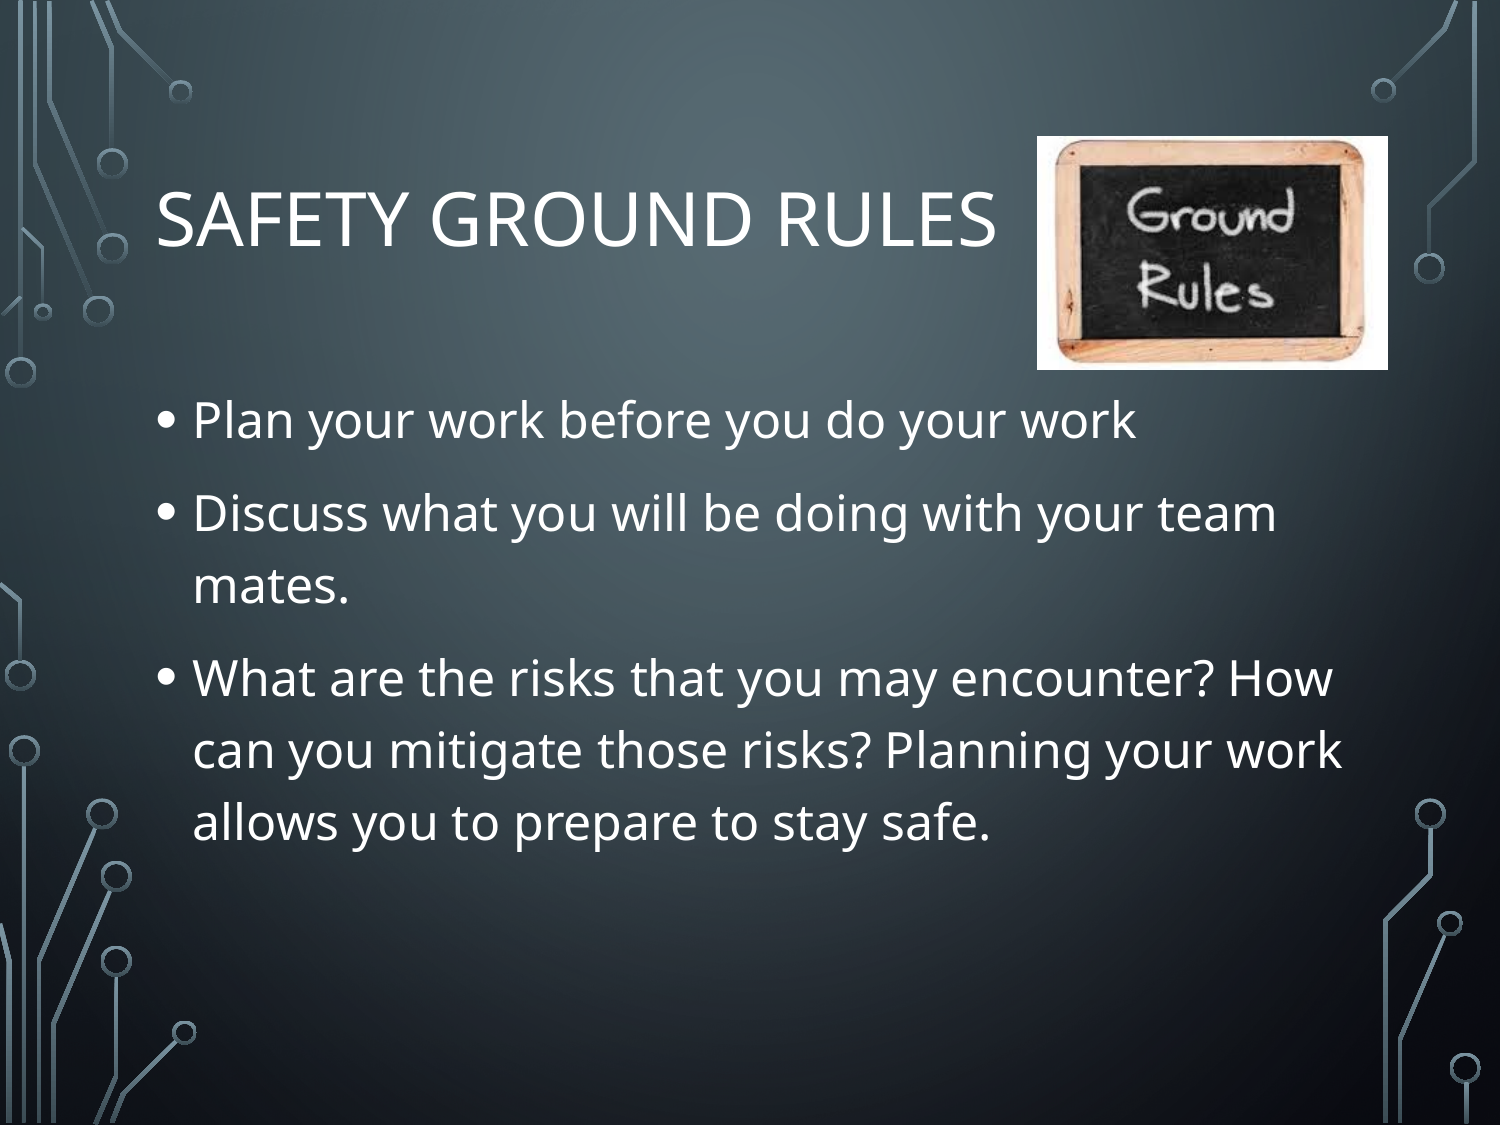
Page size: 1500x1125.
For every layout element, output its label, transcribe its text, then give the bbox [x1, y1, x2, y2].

picture [1037, 135, 1388, 371]
title Safety Ground Rules [140, 101, 1360, 344]
list Plan your work before you do your work Discuss what you will be doing with your team mates. What are the risks that you may encounter? How can you mitigate those risks? Planning your work allows you to prepare to stay safe. [140, 369, 1360, 950]
